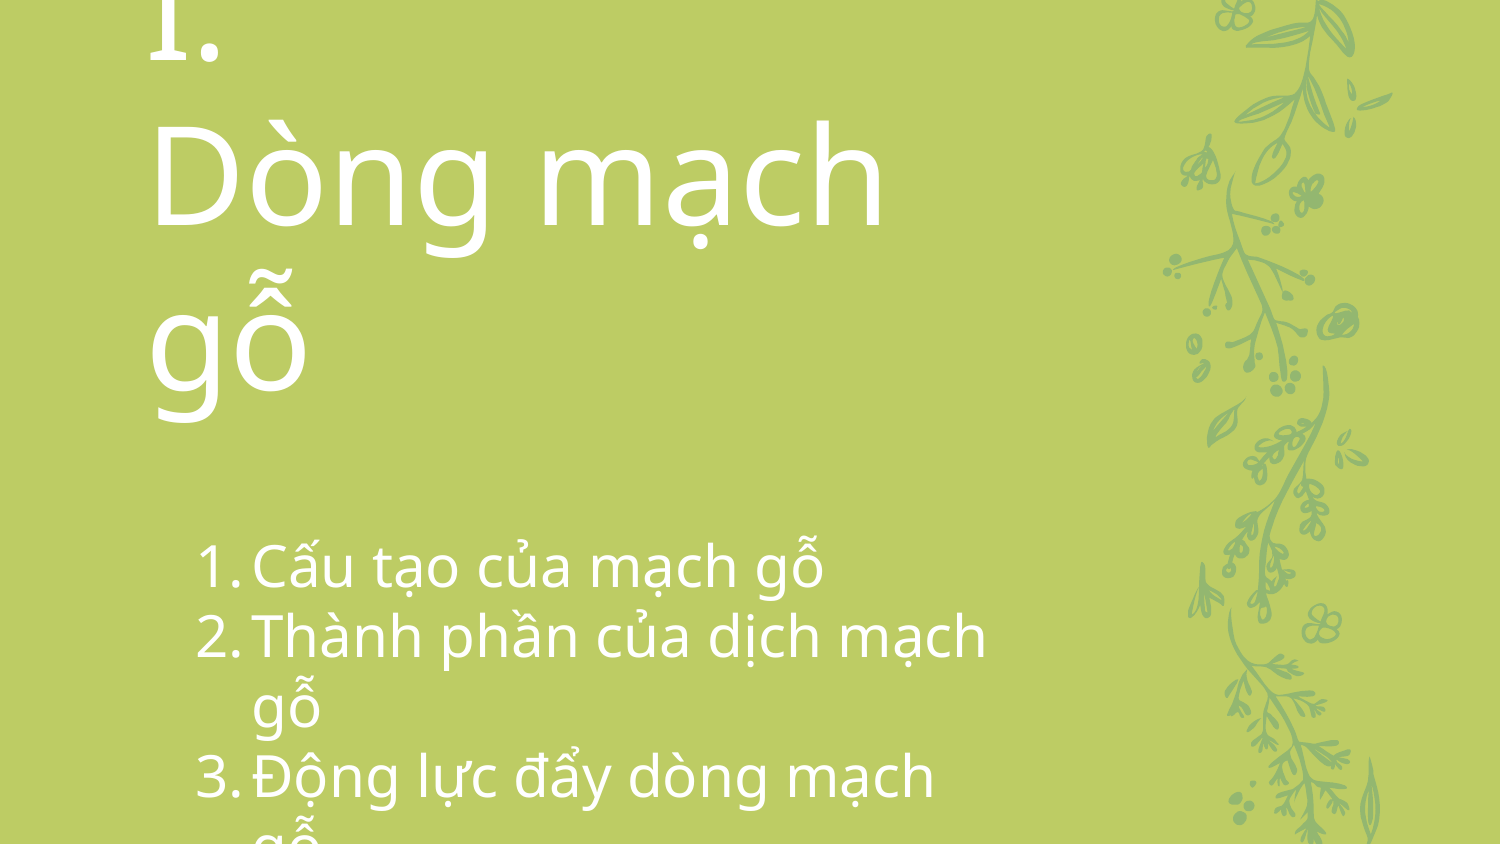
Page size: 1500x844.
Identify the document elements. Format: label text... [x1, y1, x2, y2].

title I. Dòng mạch gỗ [130, 271, 976, 433]
subtitle Cấu tạo của mạch gỗ Thành phần của dịch mạch gỗ Động lực đẩy dòng mạch gỗ [180, 514, 1026, 624]
